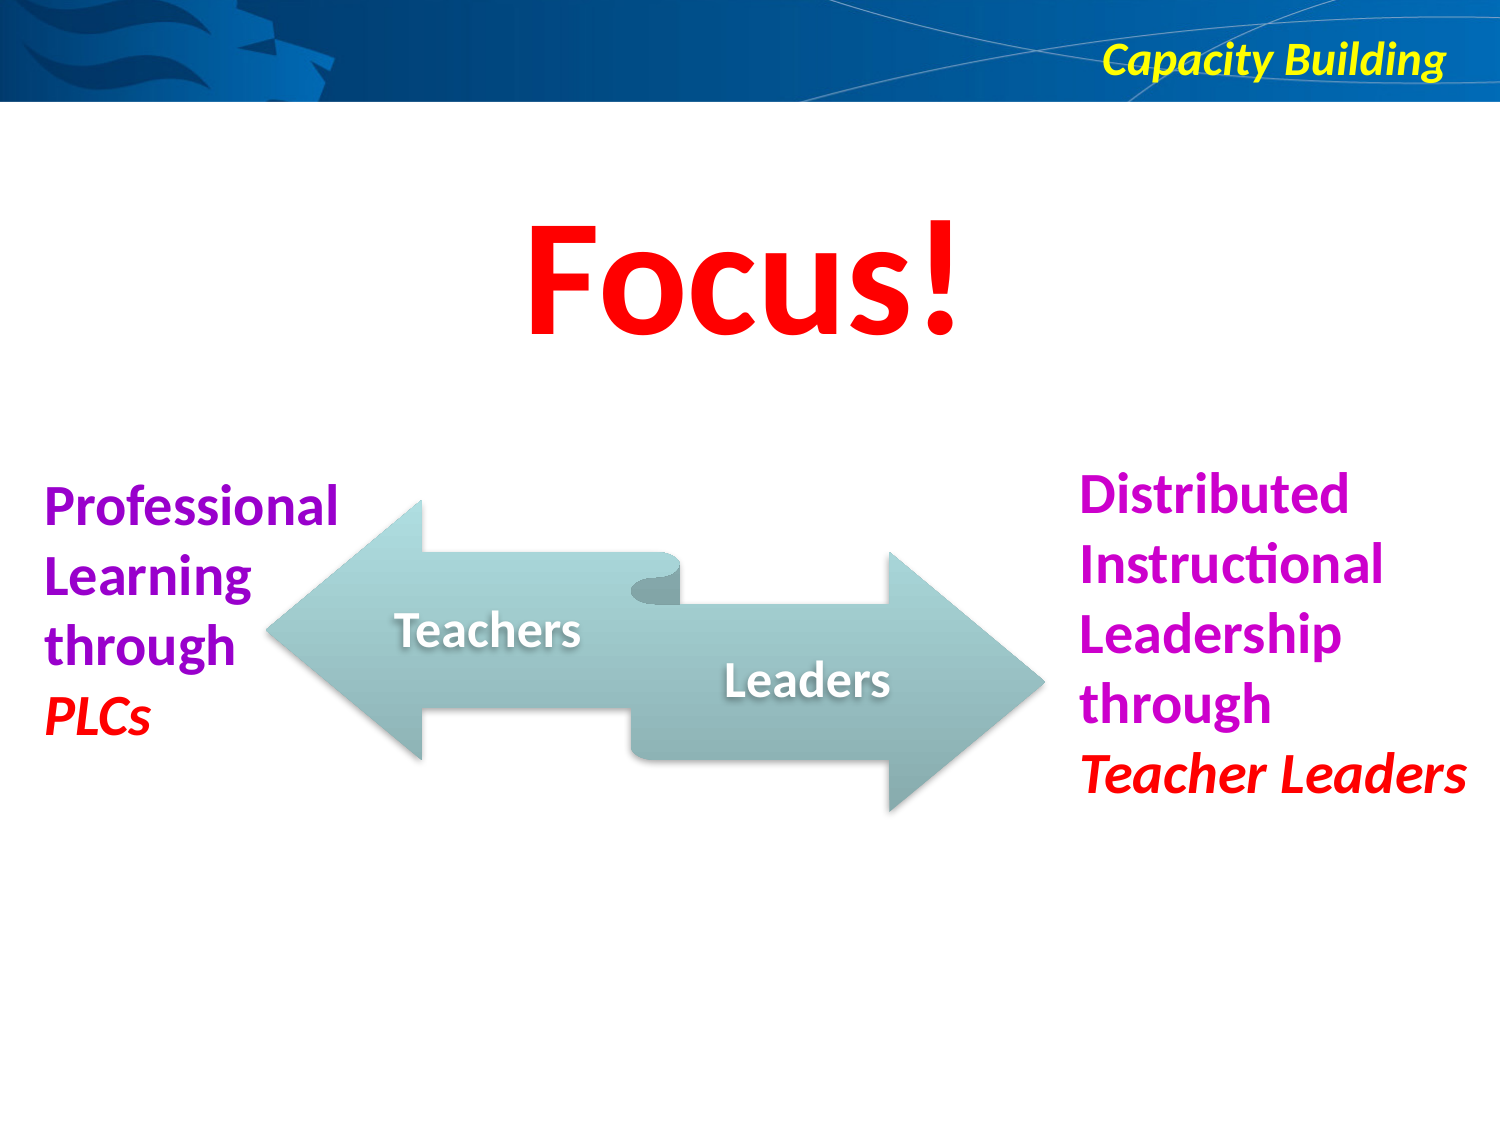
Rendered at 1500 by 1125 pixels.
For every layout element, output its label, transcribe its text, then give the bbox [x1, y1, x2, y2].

picture [0, 0, 1500, 101]
text_box Professional Learning through PLCs [29, 460, 260, 755]
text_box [265, 444, 1046, 868]
text_box Focus! [29, 160, 1463, 376]
text_box Distributed Instructional Leadership through Teacher Leaders [1065, 448, 1495, 813]
title Capacity Building [187, 24, 1463, 88]
